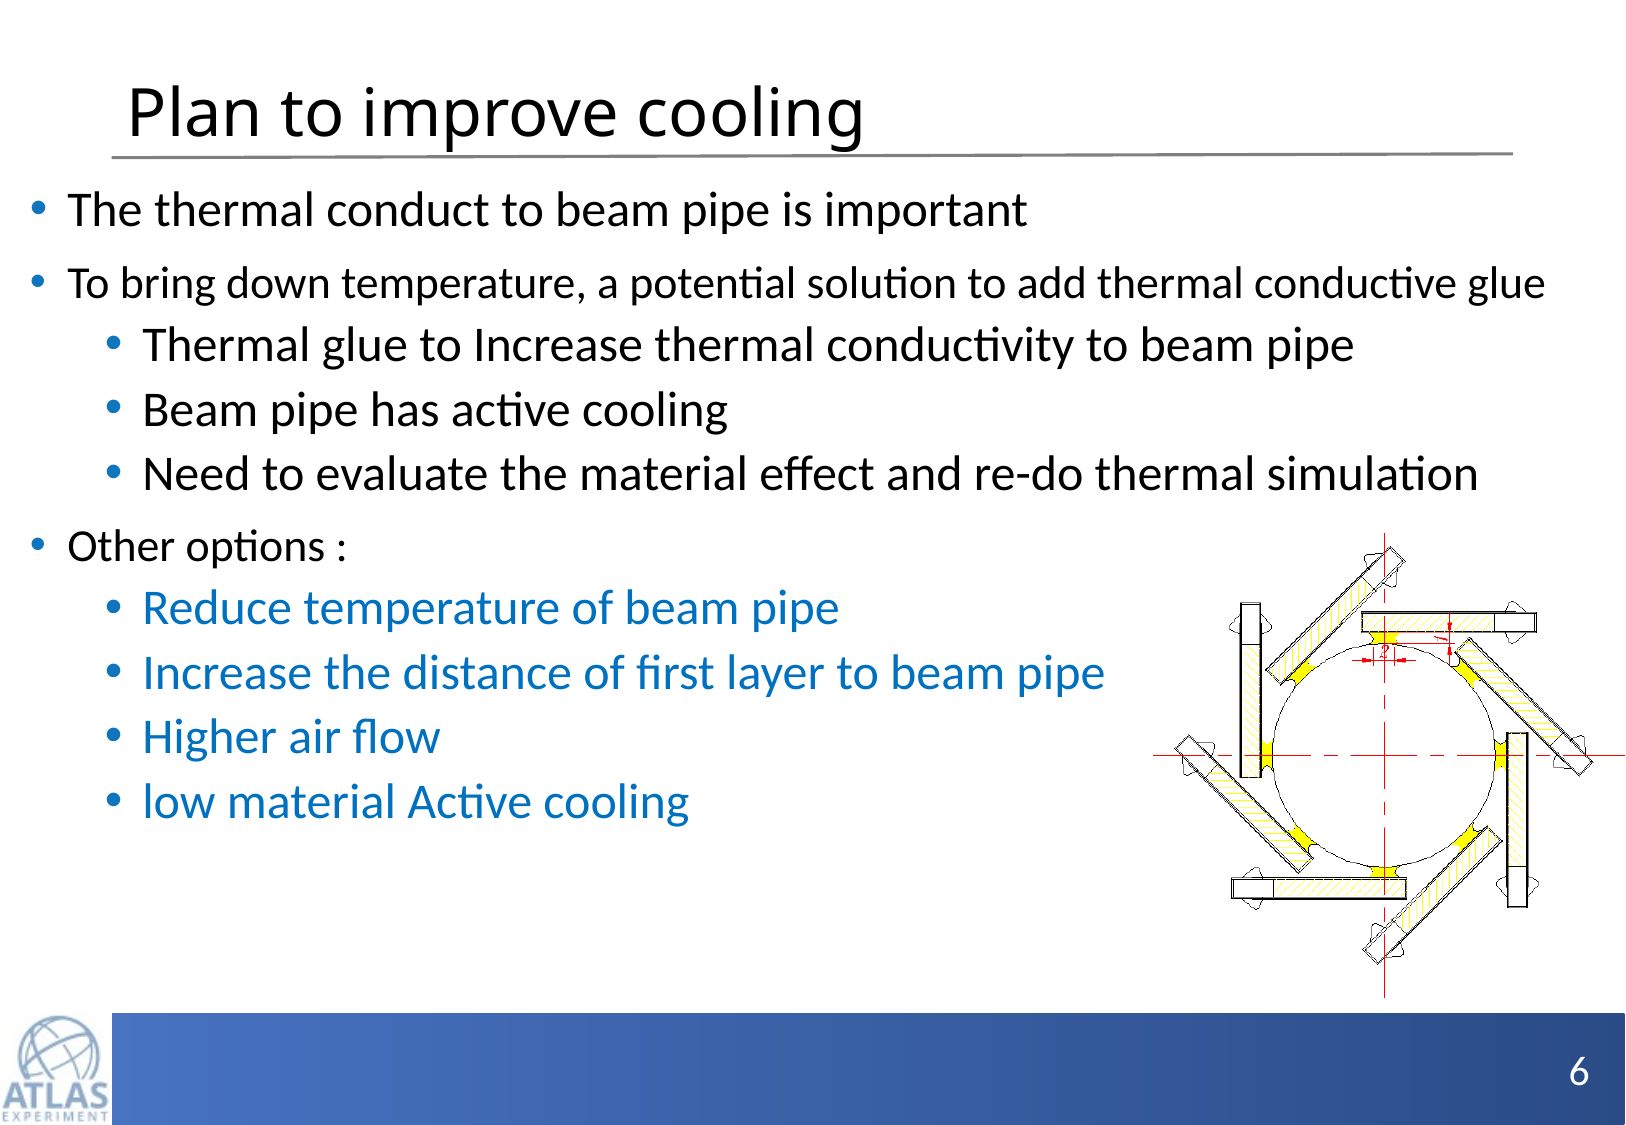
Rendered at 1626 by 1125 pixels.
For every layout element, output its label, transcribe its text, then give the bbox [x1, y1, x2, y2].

title Plan to improve cooling [111, 59, 1514, 170]
list The thermal conduct to beam pipe is important To bring down temperature, a potential solution to add thermal conductive glue Thermal glue to Increase thermal conductivity to beam pipe Beam pipe has active cooling Need to evaluate the material effect and re-do thermal simulation Other options : Reduce temperature of beam pipe Increase the distance of first layer to beam pipe Higher air flow low material Active cooling [14, 176, 1625, 998]
picture [1153, 533, 1625, 998]
